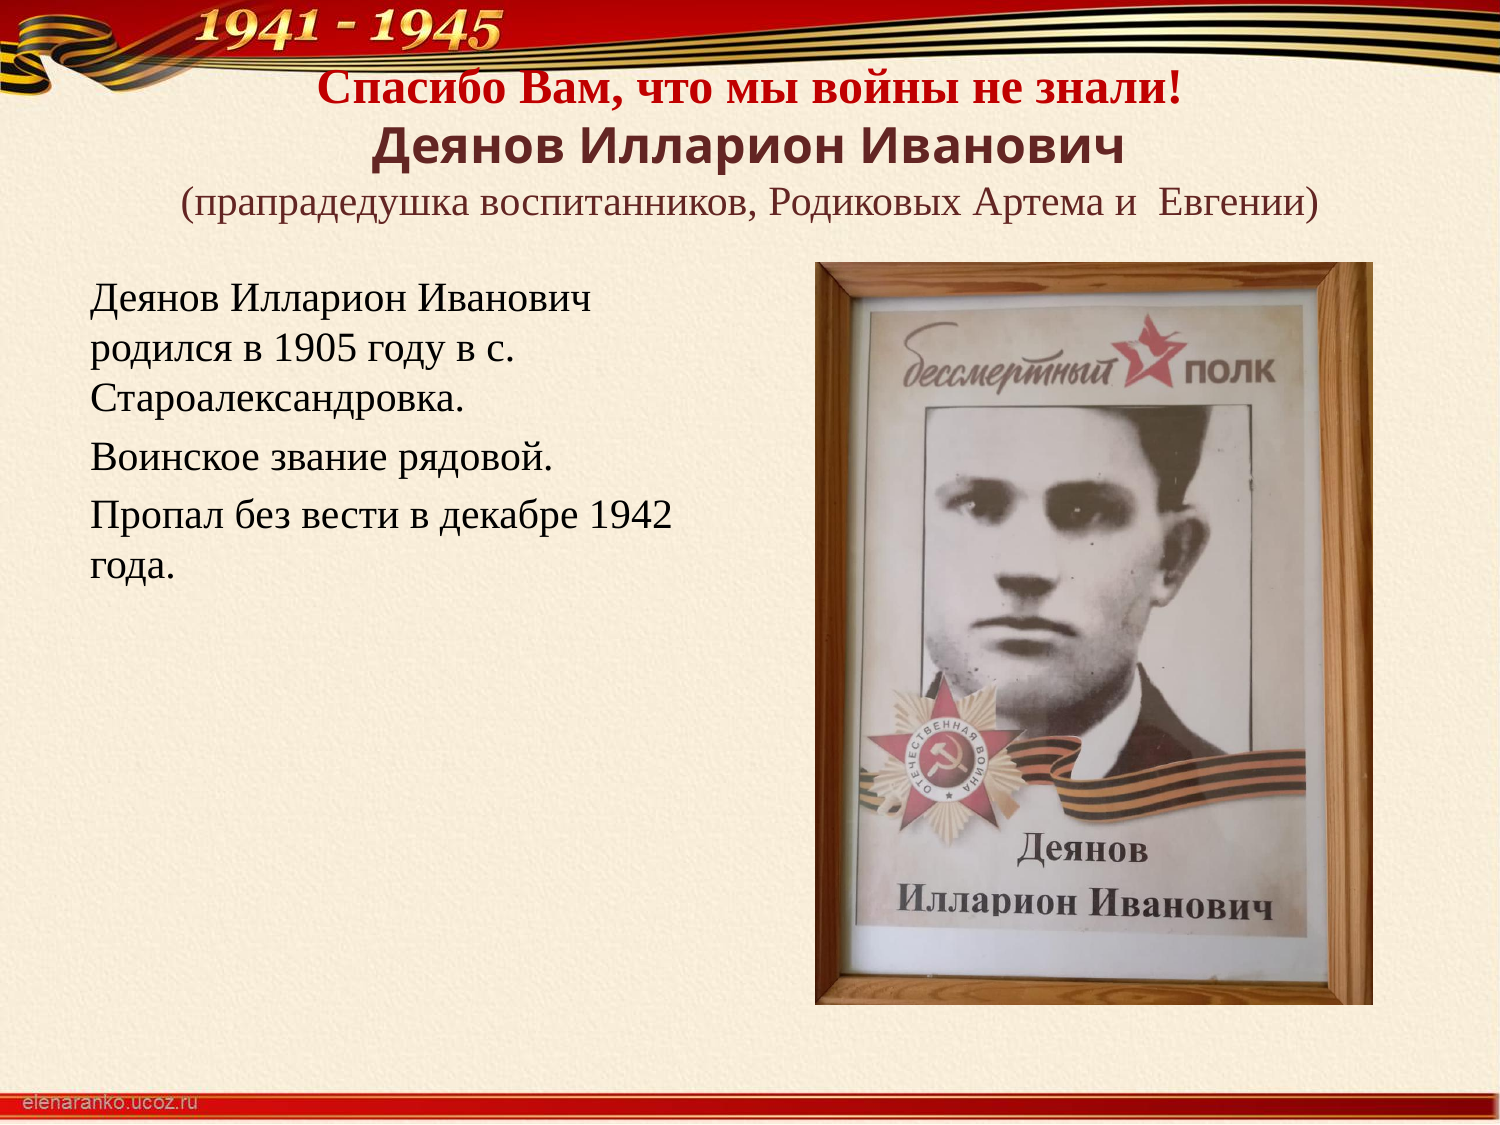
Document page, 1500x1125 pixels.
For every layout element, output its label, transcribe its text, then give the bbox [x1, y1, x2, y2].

title Спасибо Вам, что мы войны не знали! Деянов Илларион Иванович (прапрадедушка воспитанников, Родиковых Артема и Евгении) [75, 45, 1425, 233]
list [815, 262, 1373, 1006]
list Деянов Илларион Иванович родился в 1905 году в с. Староалександровка. Воинское звание рядовой. Пропал без вести в декабре 1942 года. [75, 262, 738, 1005]
picture [0, 0, 1500, 1125]
